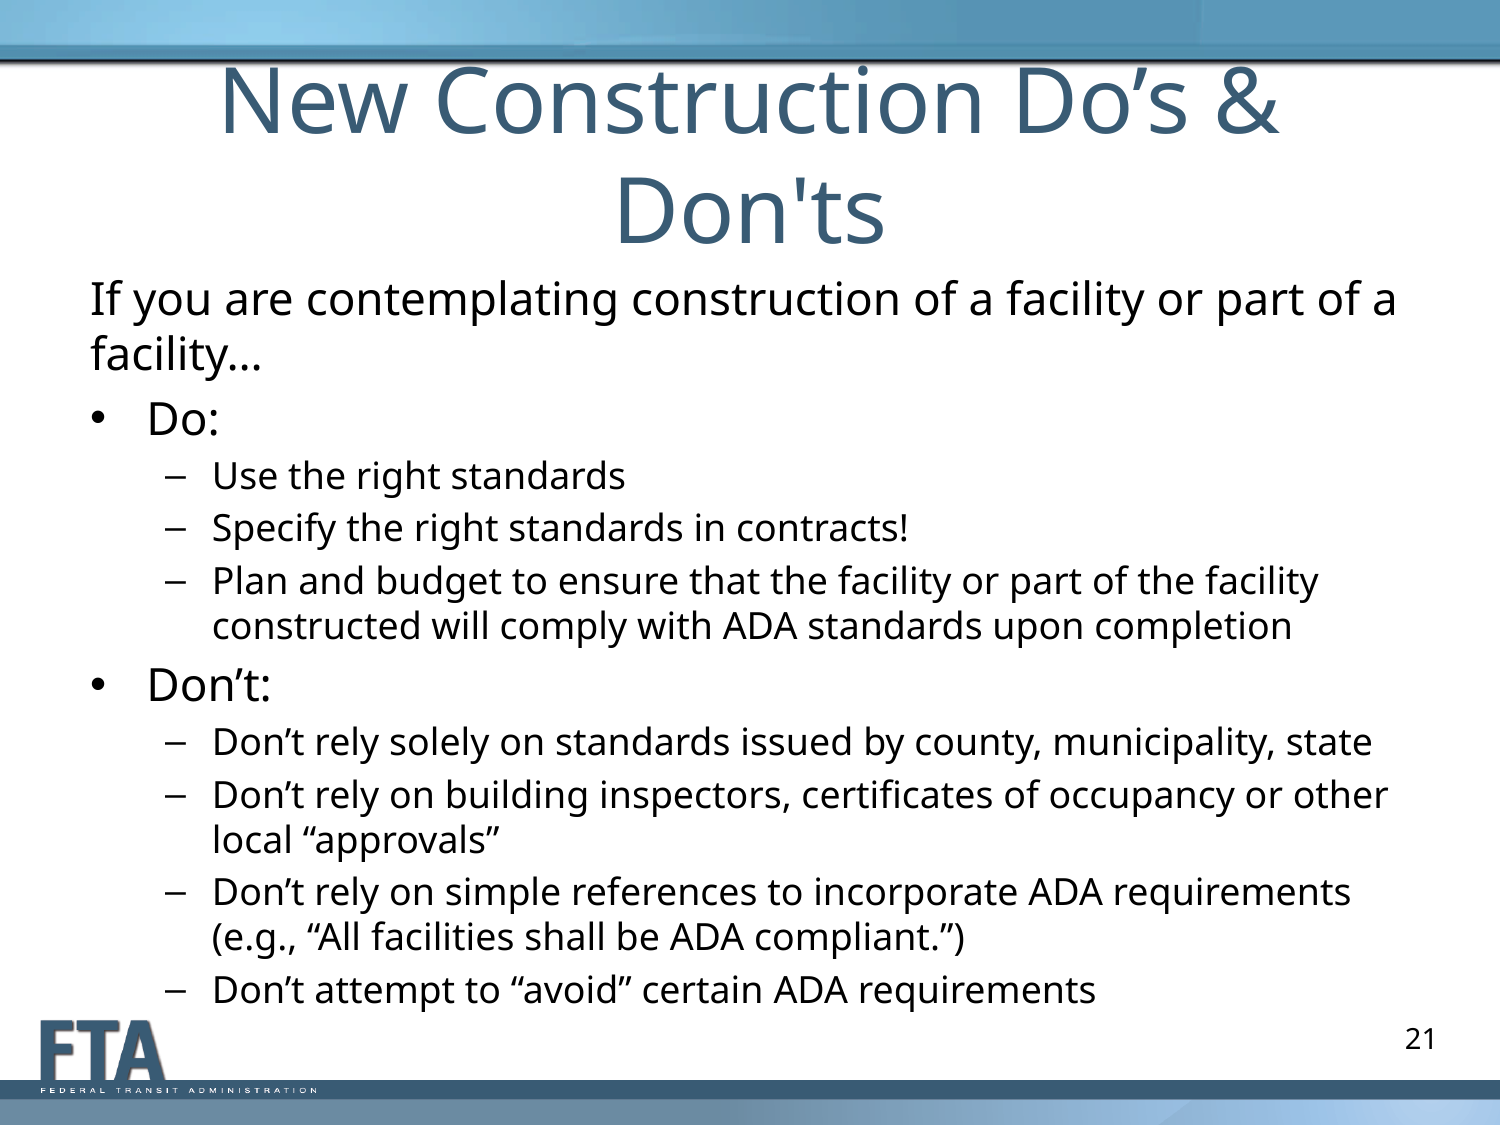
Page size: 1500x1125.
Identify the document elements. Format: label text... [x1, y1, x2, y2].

picture [0, 0, 1500, 72]
list If you are contemplating construction of a facility or part of a facility… Do: Use the right standards Specify the right standards in contracts! Plan and budget to ensure that the facility or part of the facility constructed will comply with ADA standards upon completion Don’t: Don’t rely solely on standards issued by county, municipality, state Don’t rely on building inspectors, certificates of occupancy or other local “approvals” Don’t rely on simple references to incorporate ADA requirements (e.g., “All facilities shall be ADA compliant.”) Don’t attempt to “avoid” certain ADA requirements [74, 262, 1426, 1006]
picture [0, 1013, 1500, 1125]
title New Construction Do’s & Don'ts [74, 71, 1426, 233]
slide_number 21 [1389, 1012, 1476, 1073]
